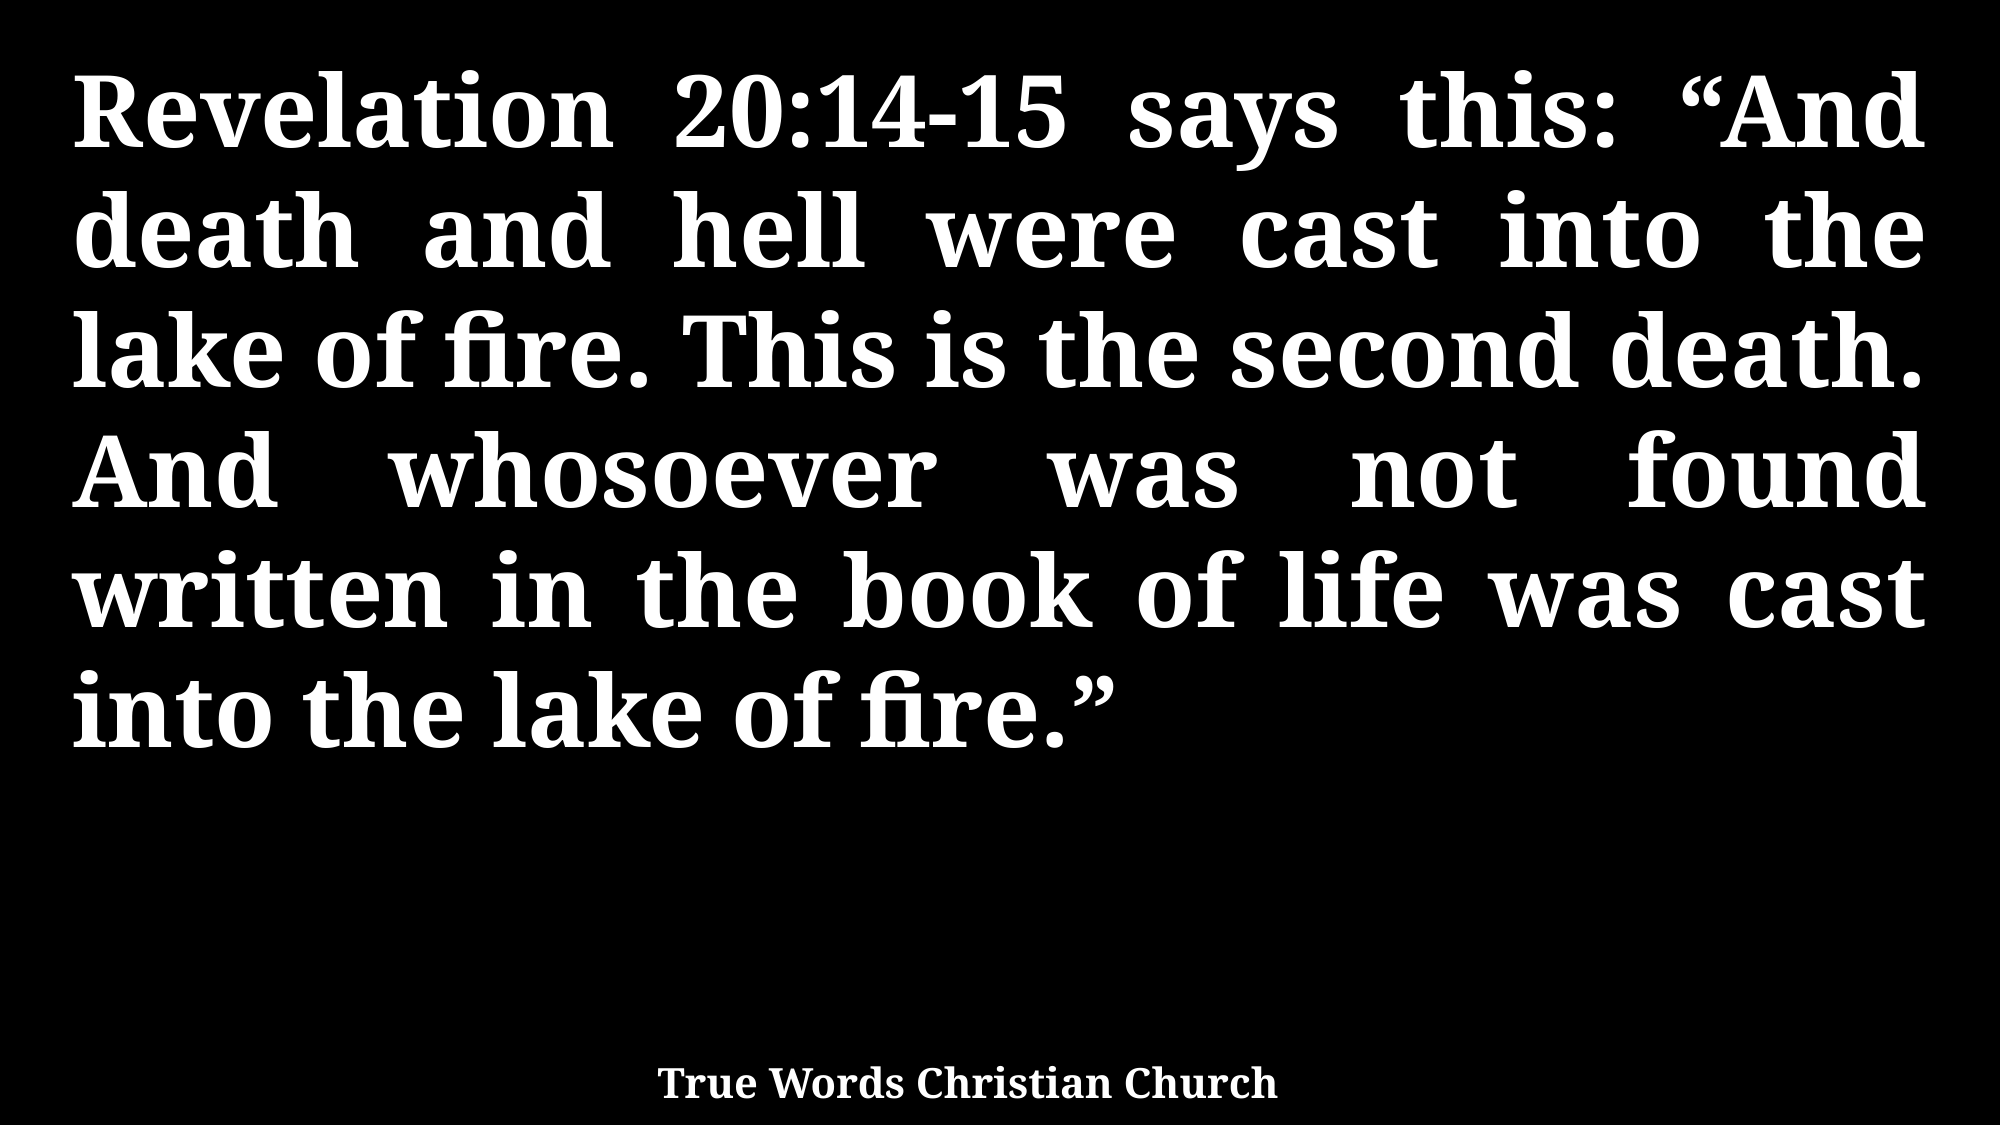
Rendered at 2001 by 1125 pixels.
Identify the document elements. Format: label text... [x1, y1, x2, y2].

text_box True Words Christian Church [642, 1049, 1294, 1114]
text_box Revelation 20:14-15 says this: “And death and hell were cast into the lake of fire. This is the second death. And whosoever was not found written in the book of life was cast into the lake of fire.” [57, 40, 1944, 775]
